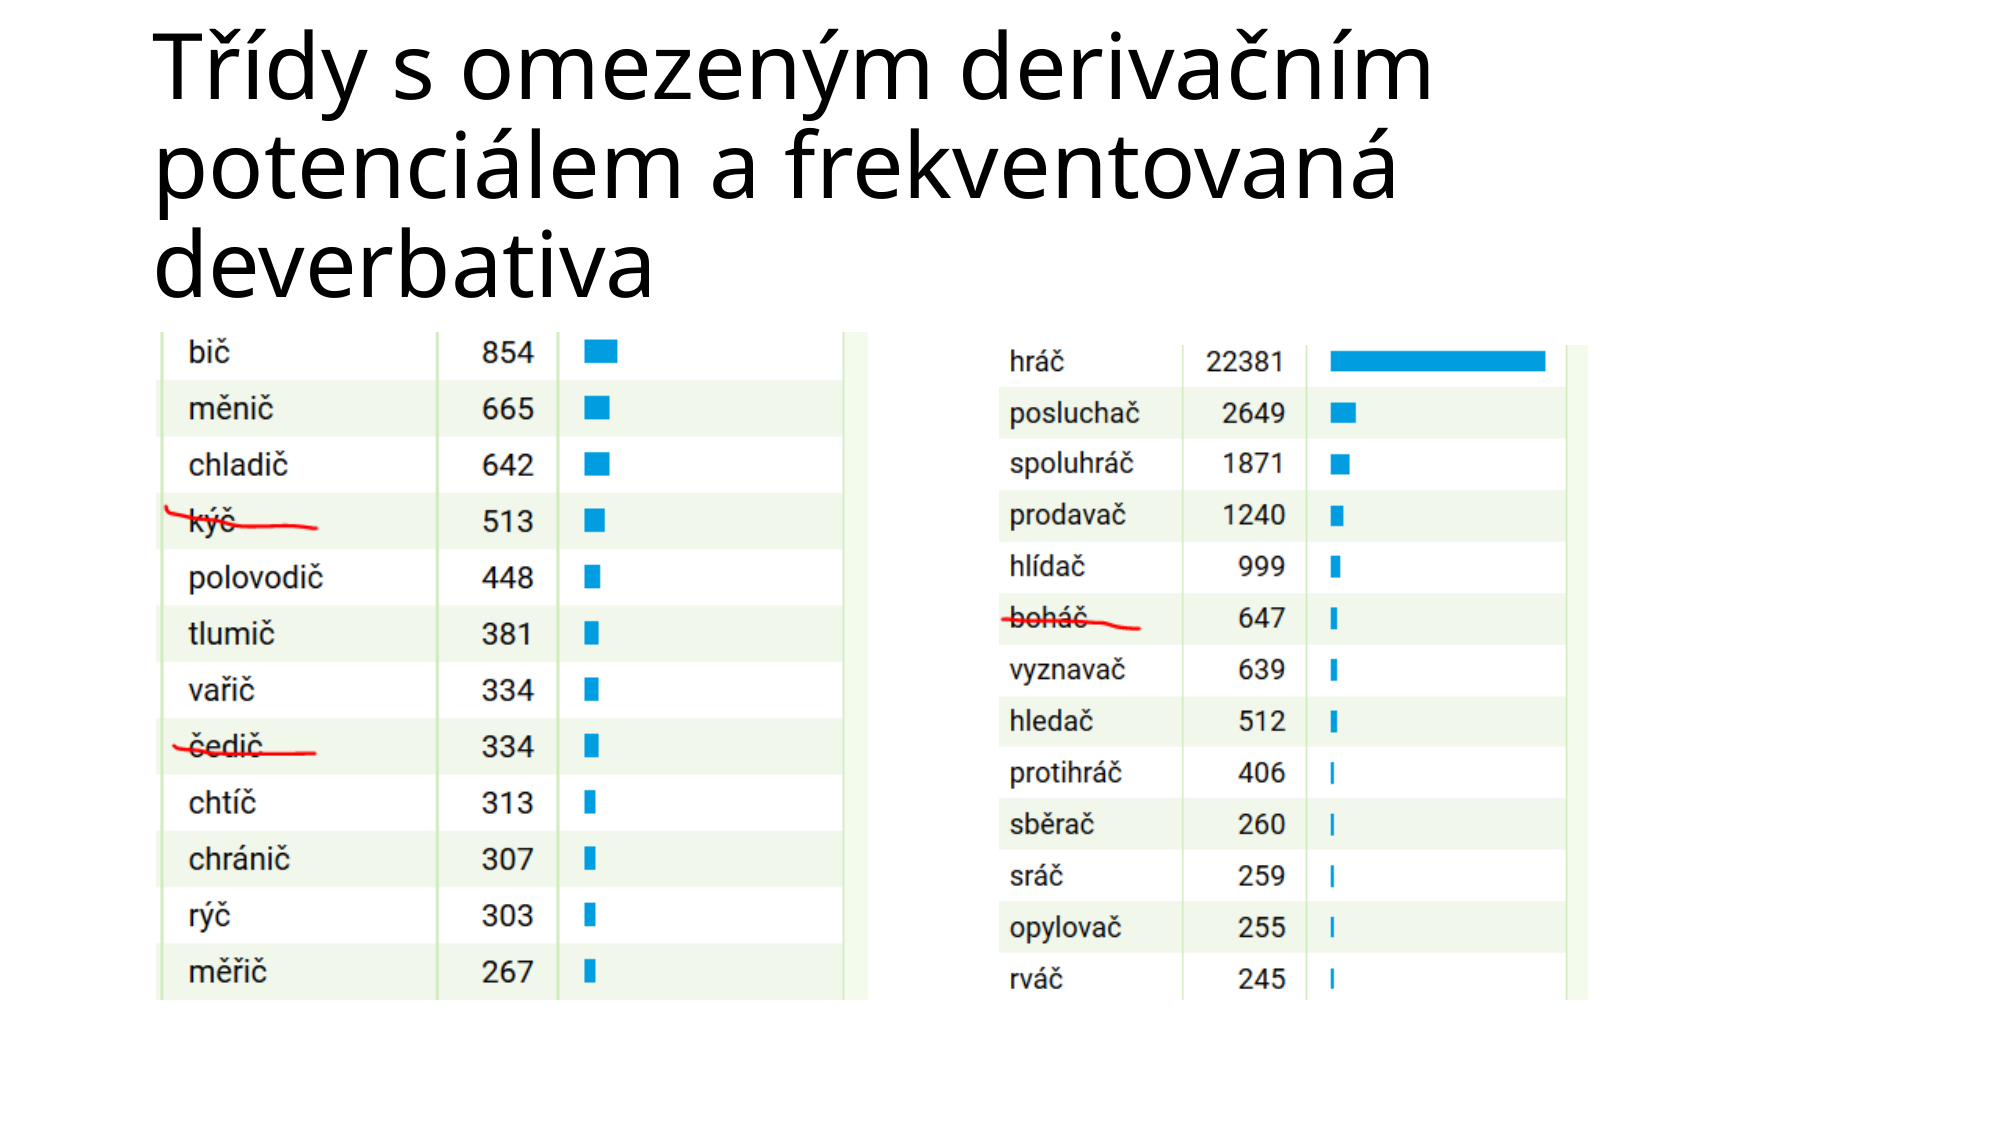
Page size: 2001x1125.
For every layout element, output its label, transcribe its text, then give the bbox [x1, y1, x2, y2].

picture [999, 345, 1588, 1000]
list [156, 332, 868, 1000]
title Třídy s omezeným derivačním potenciálem a frekventovaná deverbativa [137, 59, 1863, 278]
